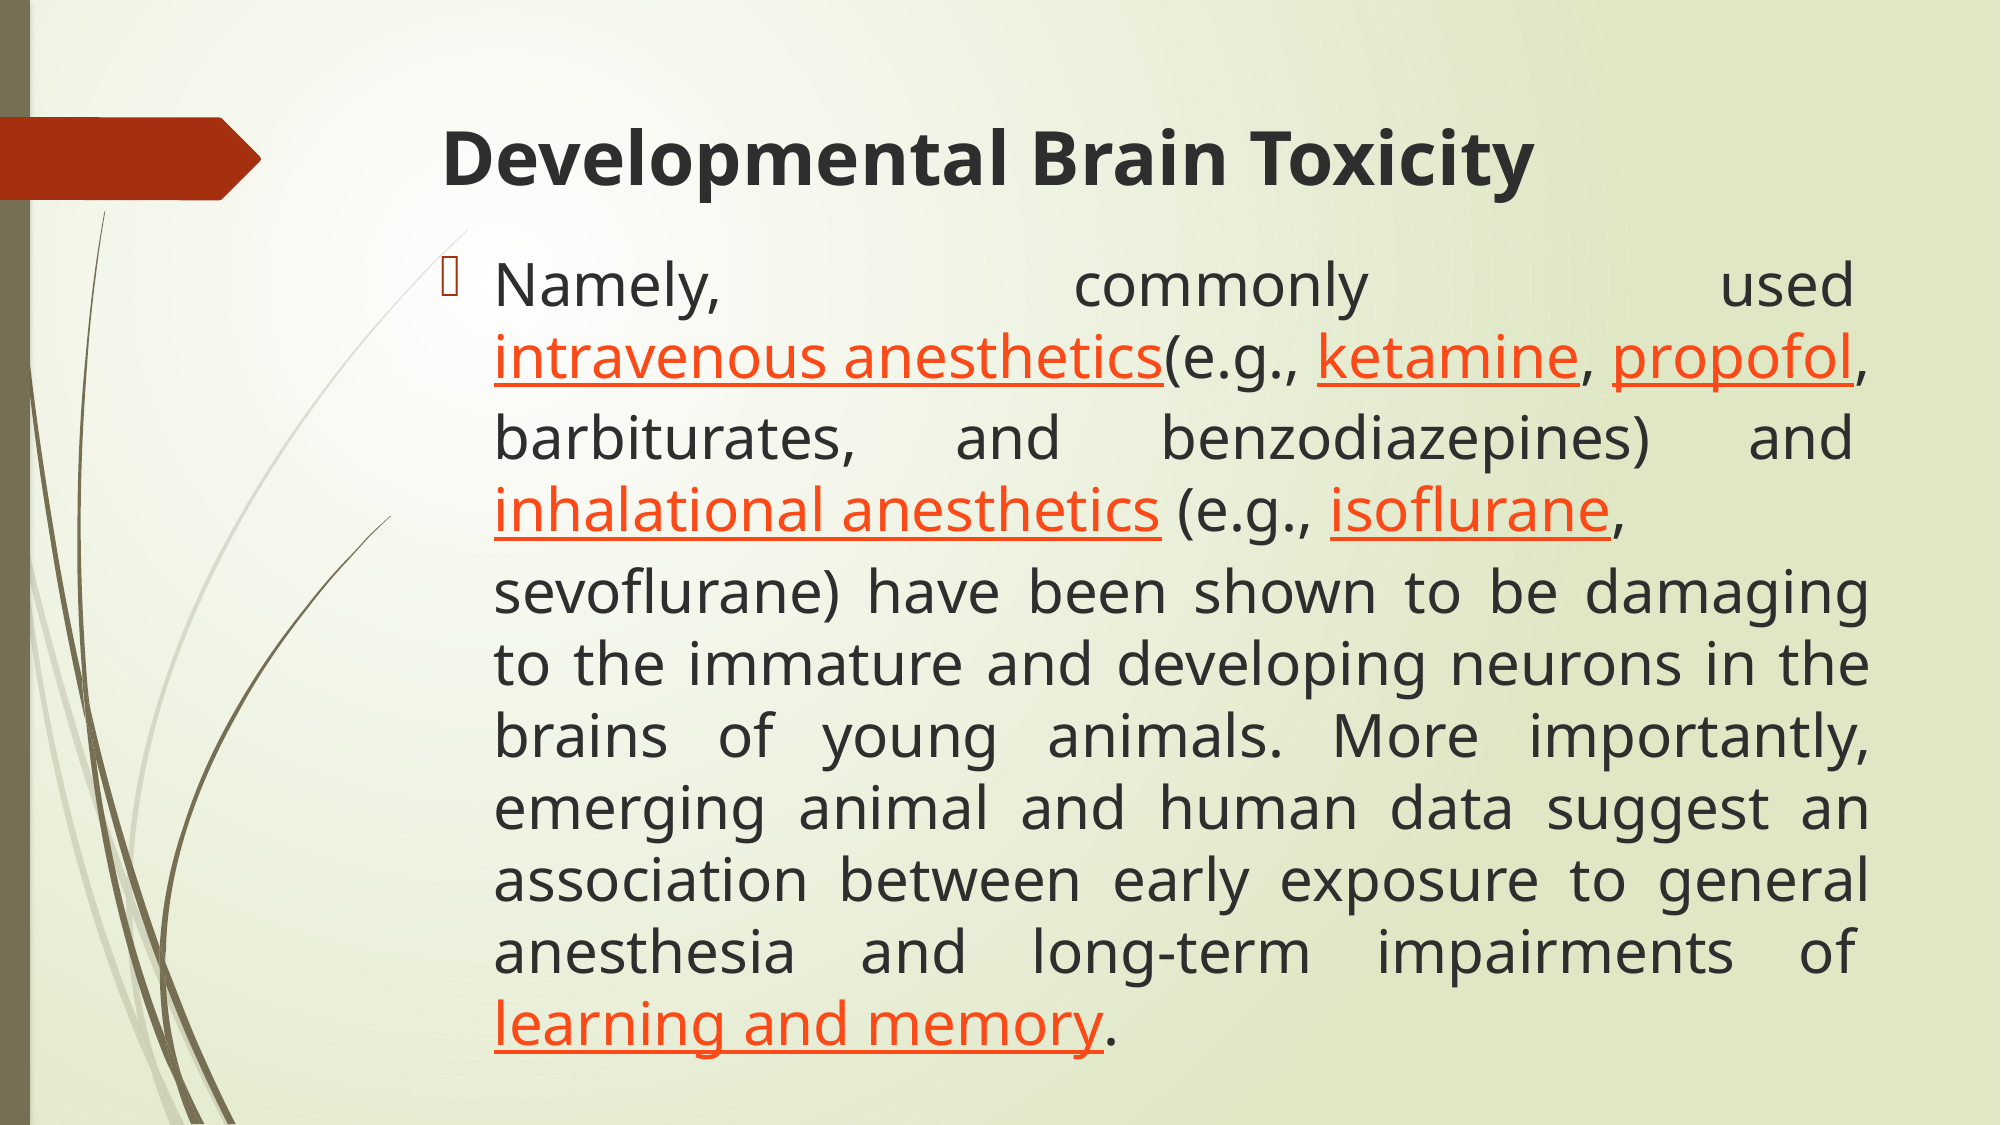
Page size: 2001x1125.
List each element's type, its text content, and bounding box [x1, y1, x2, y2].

title Developmental Brain Toxicity [425, 102, 1888, 238]
list Namely, commonly used intravenous anesthetics(e.g., ketamine, propofol, barbiturates, and benzodiazepines) and inhalational anesthetics (e.g., isoflurane, sevoflurane) have been shown to be damaging to the immature and developing neurons in the brains of young animals. More importantly, emerging animal and human data suggest an association between early exposure to general anesthesia and long-term impairments of learning and memory. [424, 238, 1888, 1083]
